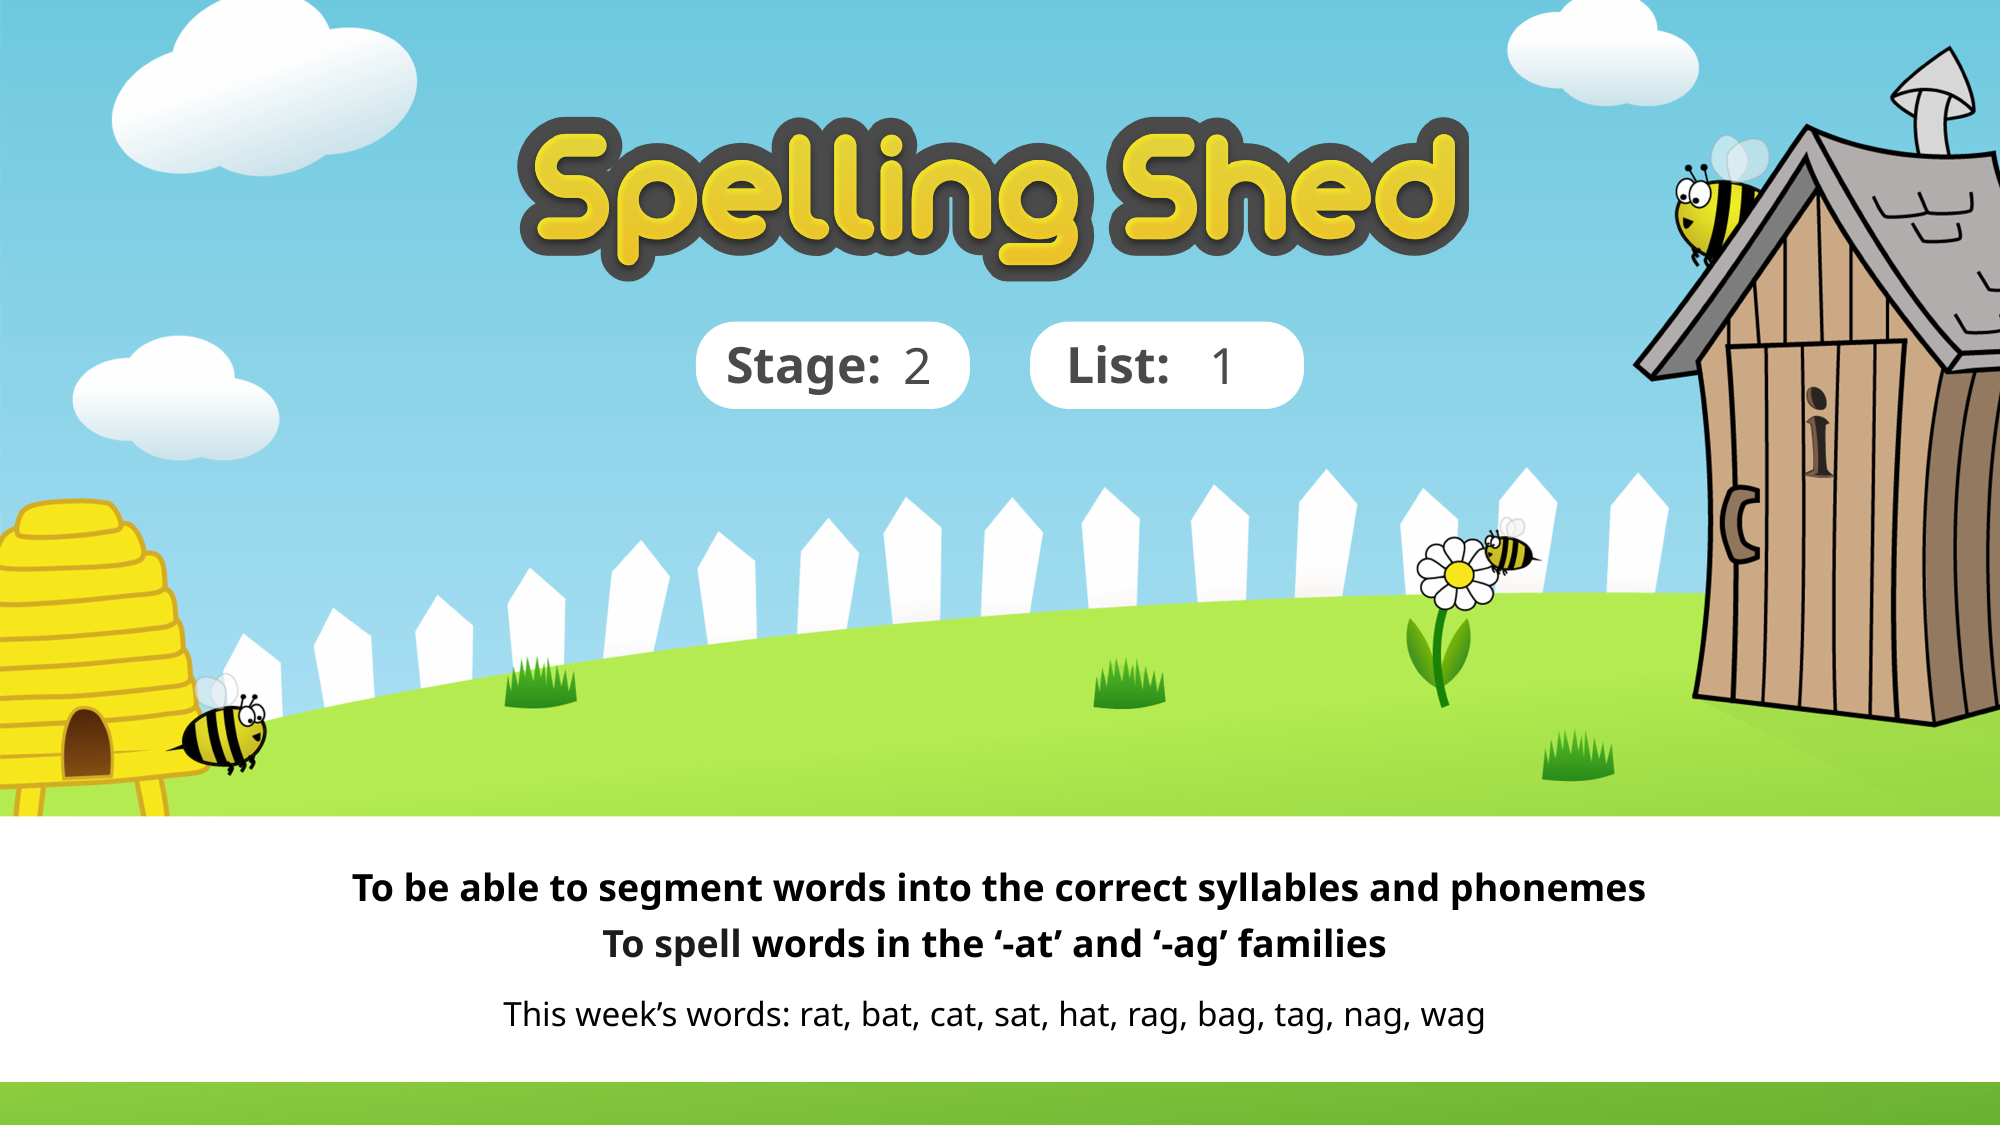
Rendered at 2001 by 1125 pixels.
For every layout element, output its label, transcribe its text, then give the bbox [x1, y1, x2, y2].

list To spell words in the ‘-at’ and ‘-ag’ families [253, 917, 1747, 969]
list 2 [888, 334, 944, 399]
list To be able to segment words into the correct syllables and phonemes [253, 861, 1747, 913]
picture [0, 1082, 2000, 1125]
picture [0, 0, 2000, 816]
list 1 [1175, 334, 1274, 399]
list This week’s words: rat, bat, cat, sat, hat, rag, bag, tag, nag, wag [169, 985, 1831, 1046]
